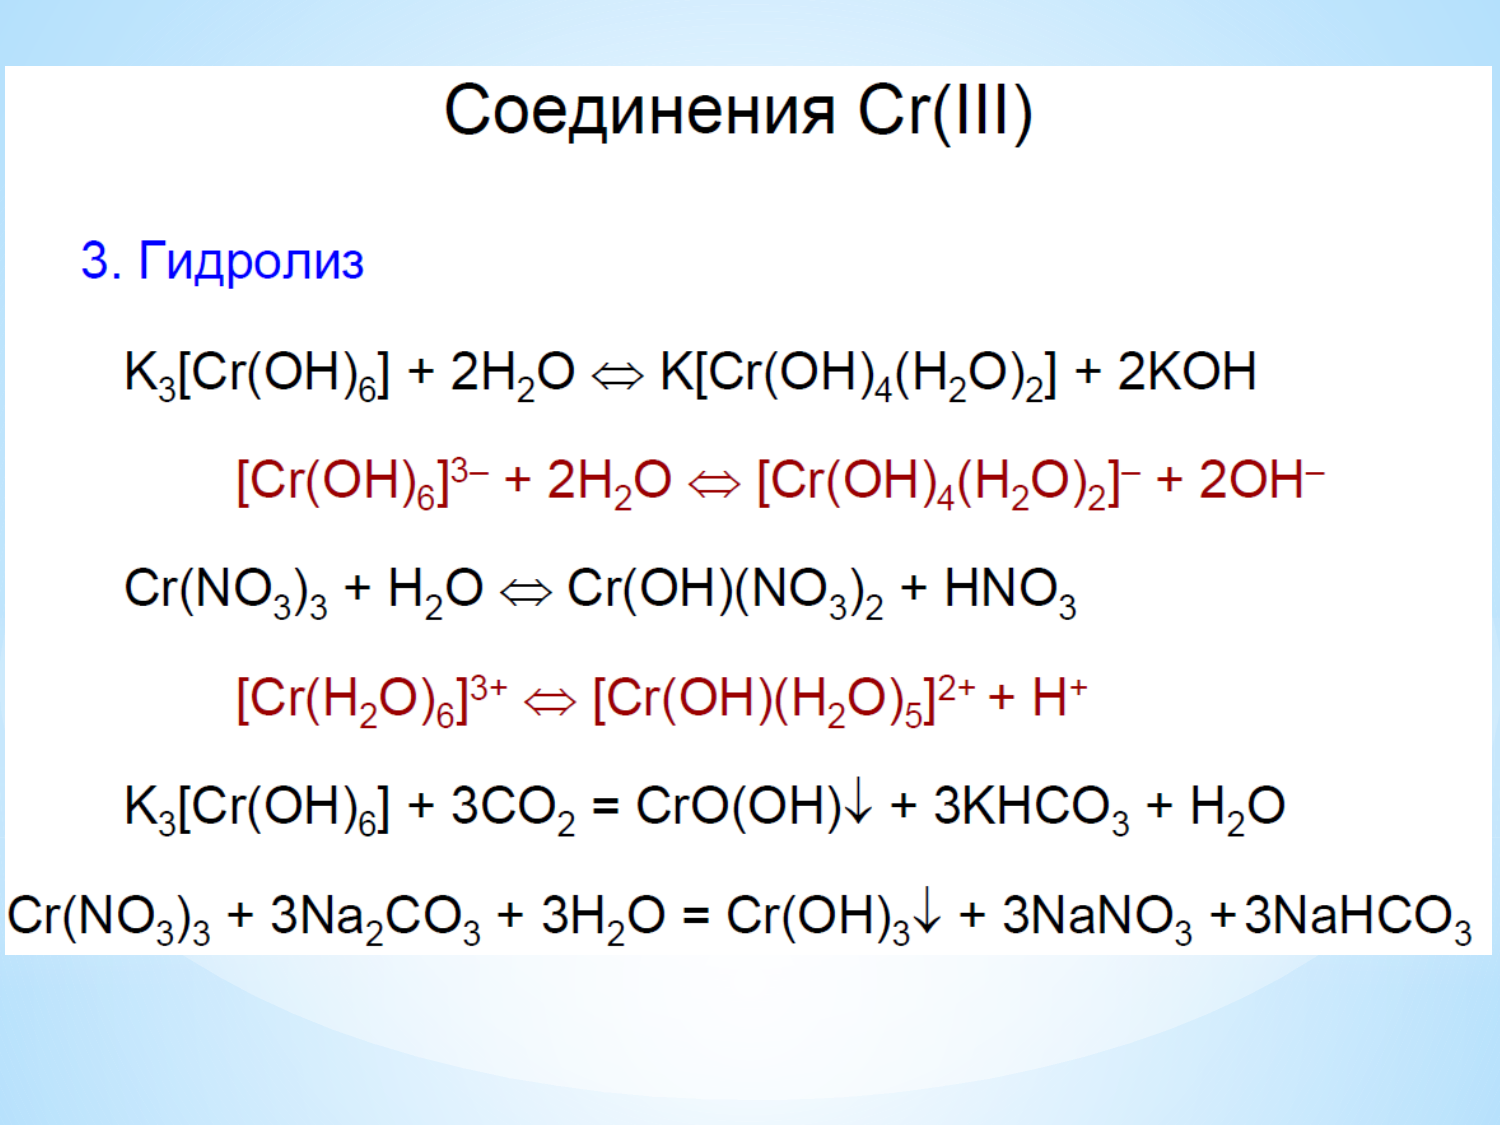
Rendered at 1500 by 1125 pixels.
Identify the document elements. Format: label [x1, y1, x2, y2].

picture [5, 66, 1492, 955]
